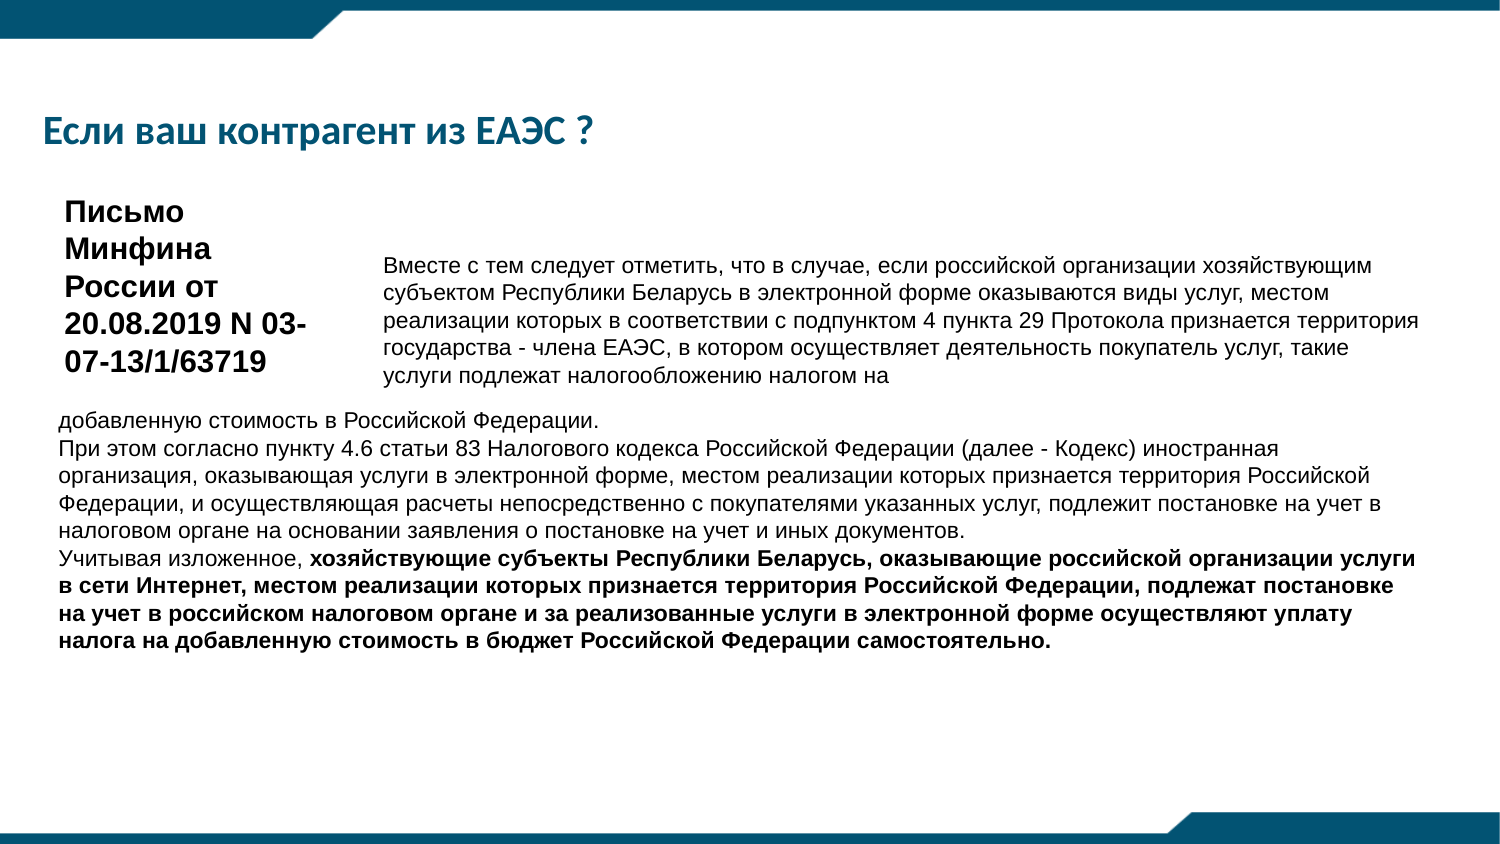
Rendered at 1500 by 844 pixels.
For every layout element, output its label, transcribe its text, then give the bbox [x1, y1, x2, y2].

text_box добавленную стоимость в Российской Федерации. При этом согласно пункту 4.6 статьи 83 Налогового кодекса Российской Федерации (далее - Кодекс) иностранная организация, оказывающая услуги в электронной форме, местом реализации которых признается территория Российской Федерации, и осуществляющая расчеты непосредственно с покупателями указанных услуг, подлежит постановке на учет в налоговом органе на основании заявления о постановке на учет и иных документов. Учитывая изложенное, хозяйствующие субъекты Республики Беларусь, оказывающие российской организации услуги в сети Интернет, местом реализации которых признается территория Российской Федерации, подлежат постановке на учет в российском налоговом органе и за реализованные услуги в электронной форме осуществляют уплату налога на добавленную стоимость в бюджет Российской Федерации самостоятельно. [47, 400, 1430, 659]
text_box Вместе с тем следует отметить, что в случае, если российской организации хозяйствующим субъектом Республики Беларусь в электронной форме оказываются виды услуг, местом реализации которых в соответствии с подпунктом 4 пункта 29 Протокола признается территория государства - члена ЕАЭС, в котором осуществляет деятельность покупатель услуг, такие услуги подлежат налогообложению налогом на [371, 244, 1437, 394]
text_box Если ваш контрагент из ЕАЭС ? [31, 97, 1435, 159]
text_box Письмо Минфина России от 20.08.2019 N 03-07-13/1/63719 [53, 185, 361, 384]
picture [0, 11, 1500, 833]
